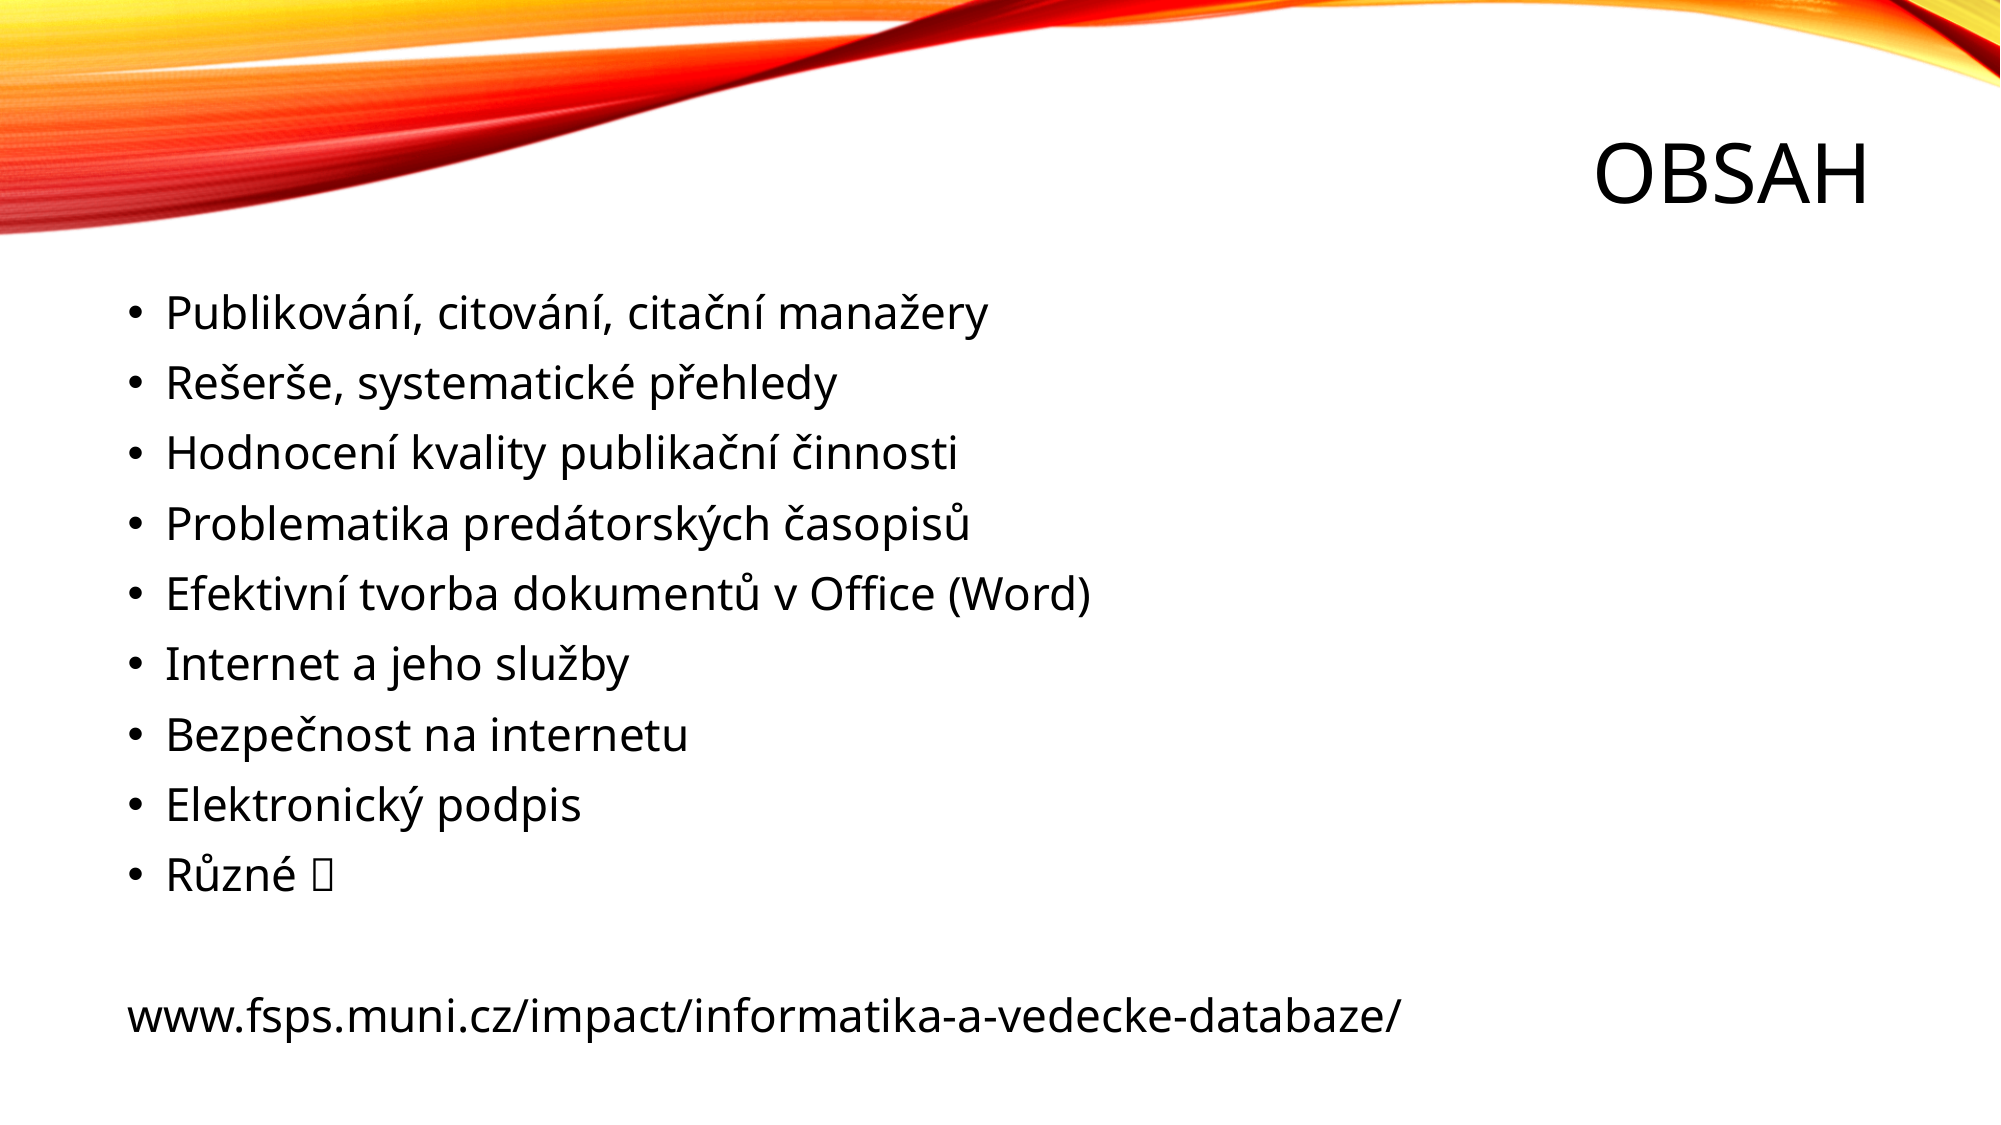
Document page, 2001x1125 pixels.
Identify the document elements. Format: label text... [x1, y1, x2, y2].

list Publikování, citování, citační manažery Rešerše, systematické přehledy Hodnocení kvality publikační činnosti Problematika predátorských časopisů Efektivní tvorba dokumentů v Office (Word) Internet a jeho služby Bezpečnost na internetu Elektronický podpis Různé  www.fsps.muni.cz/impact/informatika-a-vedecke-databaze/ [112, 282, 1888, 1021]
title Obsah [474, 70, 1888, 282]
picture [0, 0, 2000, 237]
